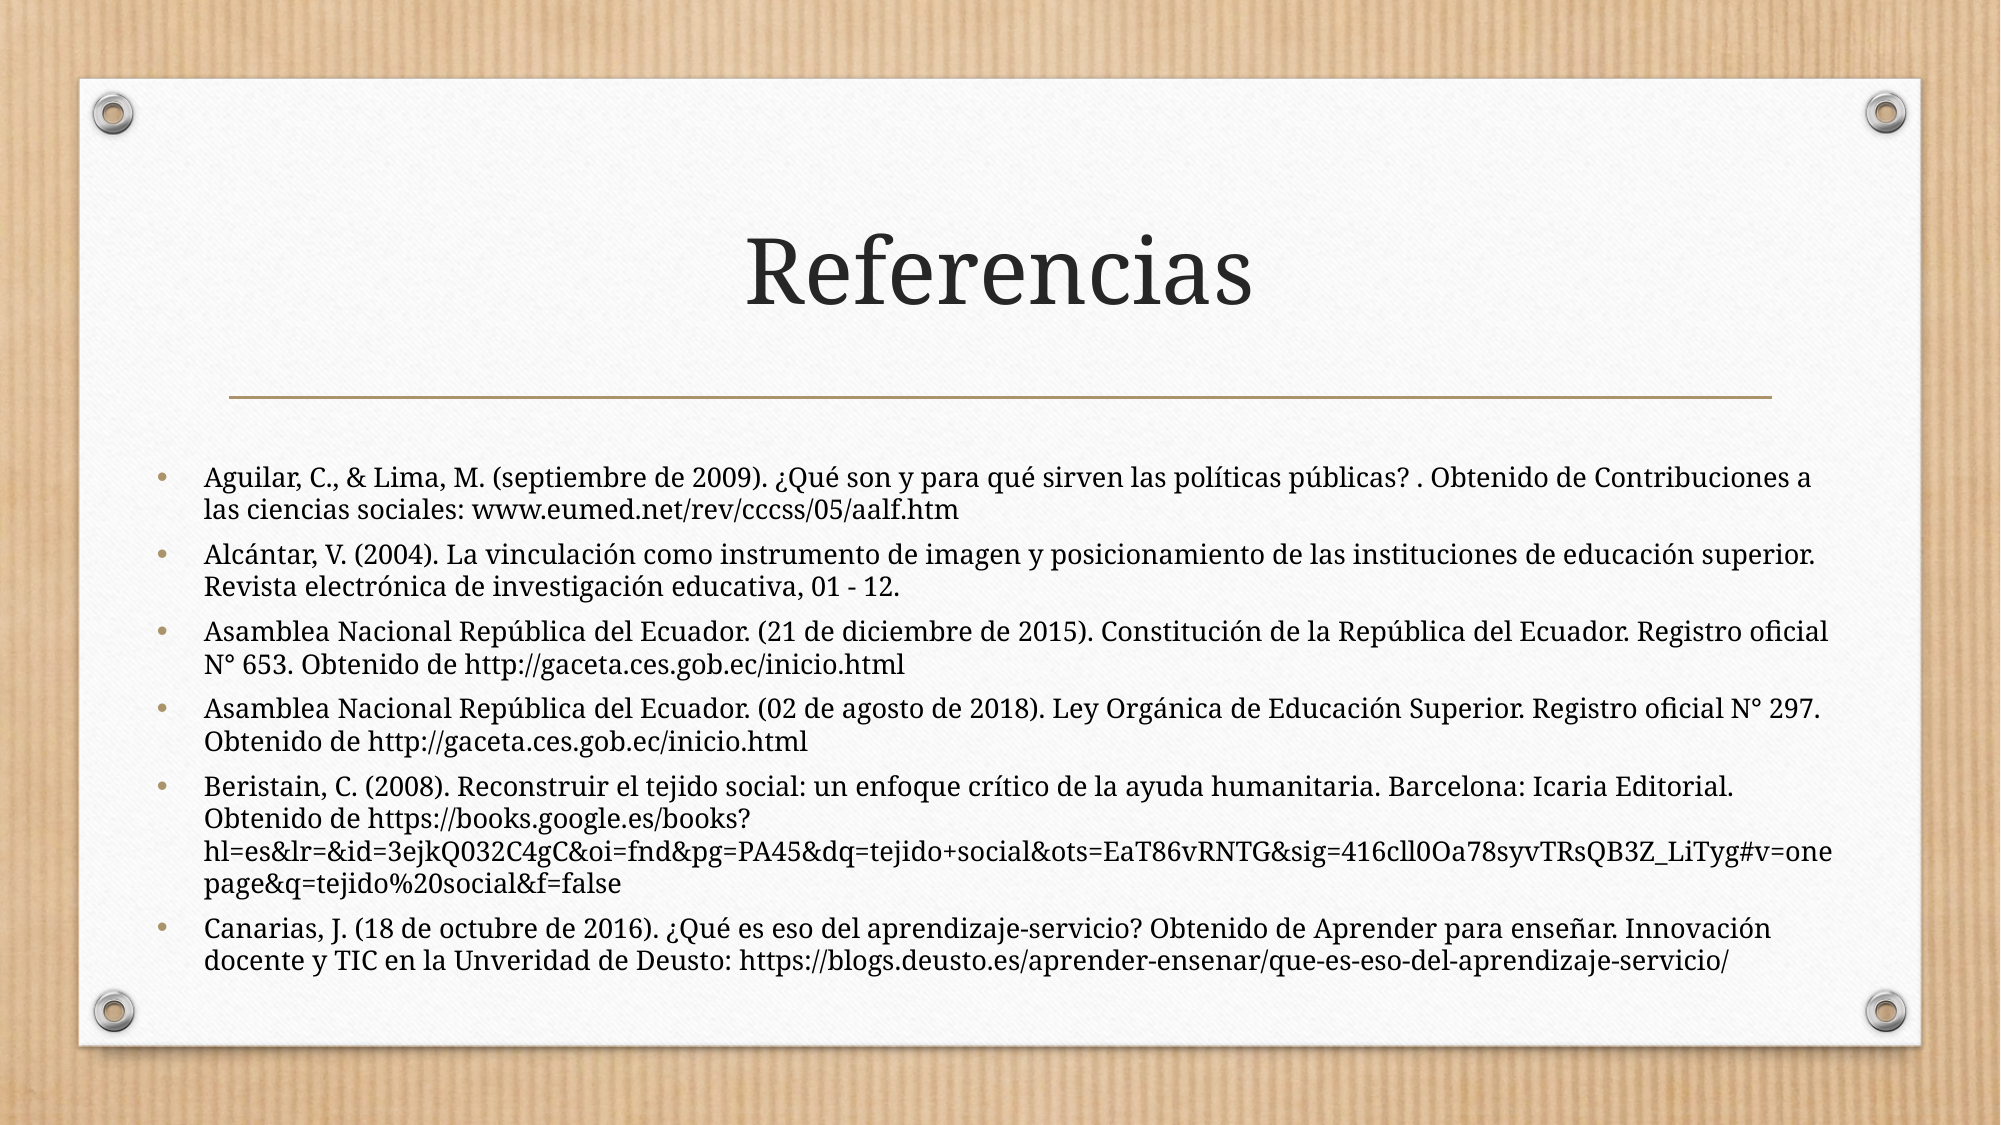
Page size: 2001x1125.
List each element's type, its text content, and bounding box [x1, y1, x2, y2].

picture [0, 0, 2001, 1125]
list Aguilar, C., & Lima, M. (septiembre de 2009). ¿Qué son y para qué sirven las políticas públicas? . Obtenido de Contribuciones a las ciencias sociales: www.eumed.net/rev/cccss/05/aalf.htm Alcántar, V. (2004). La vinculación como instrumento de imagen y posicionamiento de las instituciones de educación superior. Revista electrónica de investigación educativa, 01 - 12. Asamblea Nacional República del Ecuador. (21 de diciembre de 2015). Constitución de la República del Ecuador. Registro oficial N° 653. Obtenido de http://gaceta.ces.gob.ec/inicio.html Asamblea Nacional República del Ecuador. (02 de agosto de 2018). Ley Orgánica de Educación Superior. Registro oficial N° 297. Obtenido de http://gaceta.ces.gob.ec/inicio.html Beristain, C. (2008). Reconstruir el tejido social: un enfoque crítico de la ayuda humanitaria. Barcelona: Icaria Editorial. Obtenido de https://books.google.es/books?hl=es&lr=&id=3ejkQ032C4gC&oi=fnd&pg=PA45&dq=tejido+social&ots=EaT86vRNTG&sig=416cll0Oa78syvTRsQB3Z_LiTyg#v=onepage&q=tejido%20social&f=false Canarias, J. (18 de octubre de 2016). ¿Qué es eso del aprendizaje-servicio? Obtenido de Aprender para enseñar. Innovación docente y TIC en la Unveridad de Deusto: https://blogs.deusto.es/aprender-ensenar/que-es-eso-del-aprendizaje-servicio/ [141, 452, 1858, 1041]
title Referencias [212, 161, 1788, 375]
